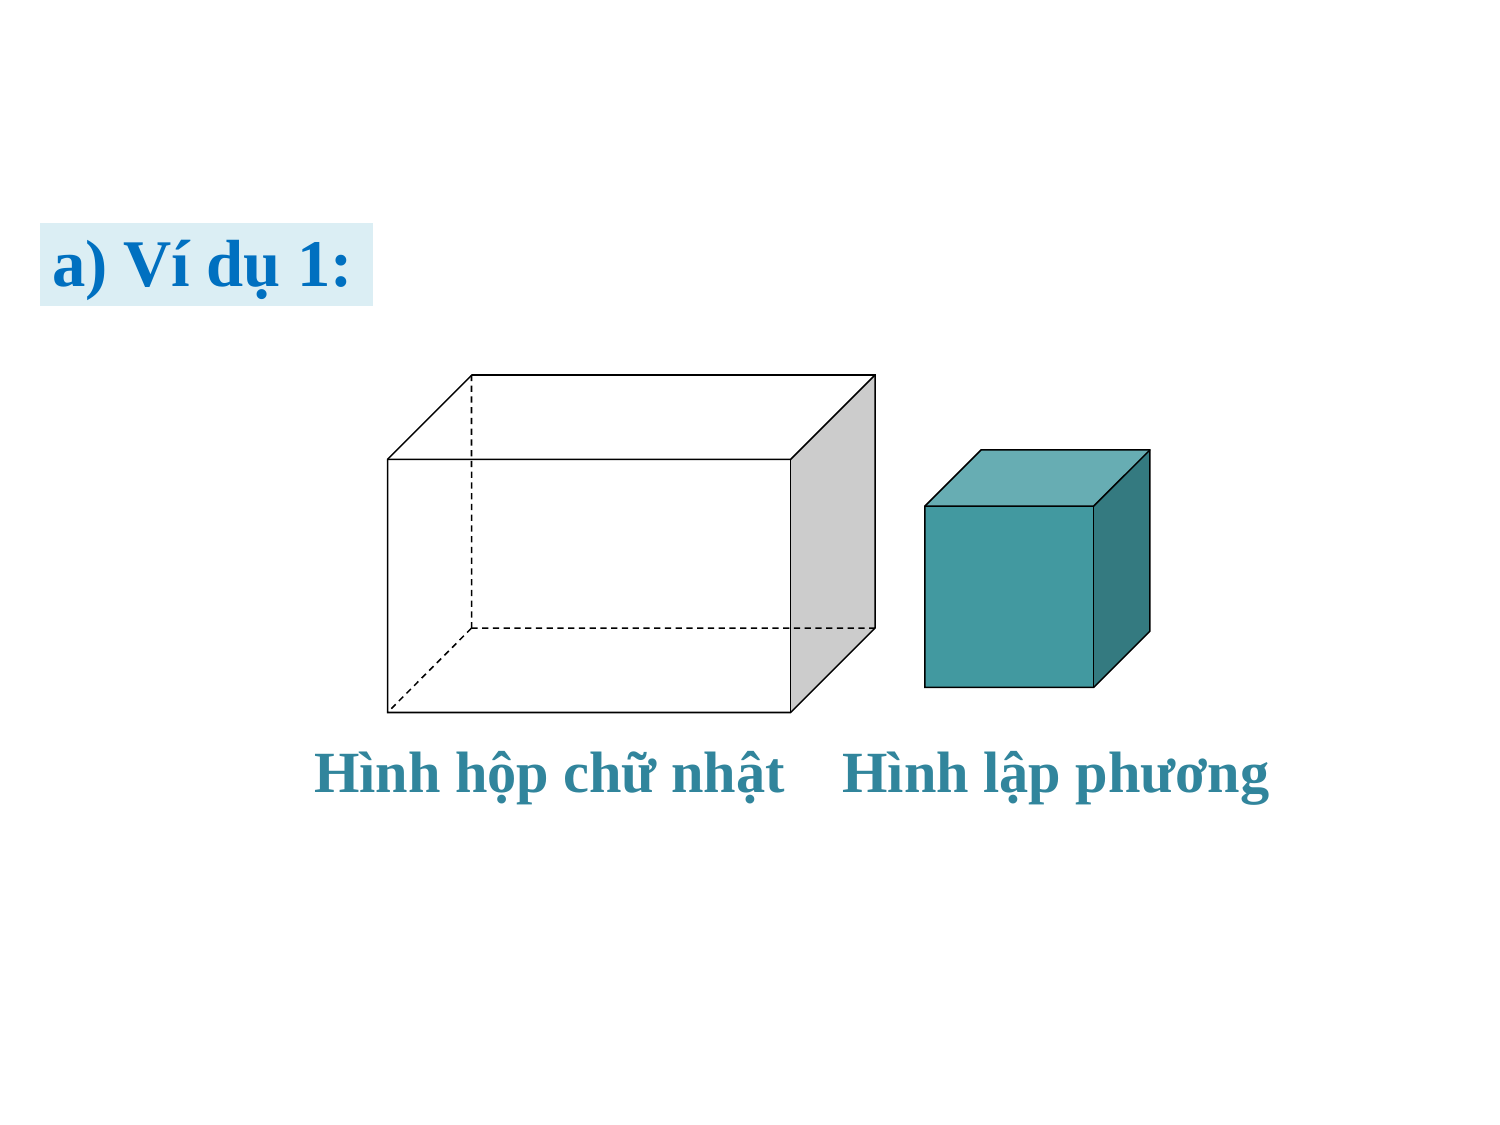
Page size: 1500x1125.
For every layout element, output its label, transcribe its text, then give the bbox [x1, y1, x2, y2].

text_box a) Ví dụ 1: [37, 212, 388, 308]
text_box Hình hộp chữ nhật [275, 726, 825, 812]
text_box Hình lập phương [827, 726, 1285, 812]
text_box [925, 450, 1149, 506]
text_box [924, 449, 1150, 688]
text_box [387, 374, 876, 713]
